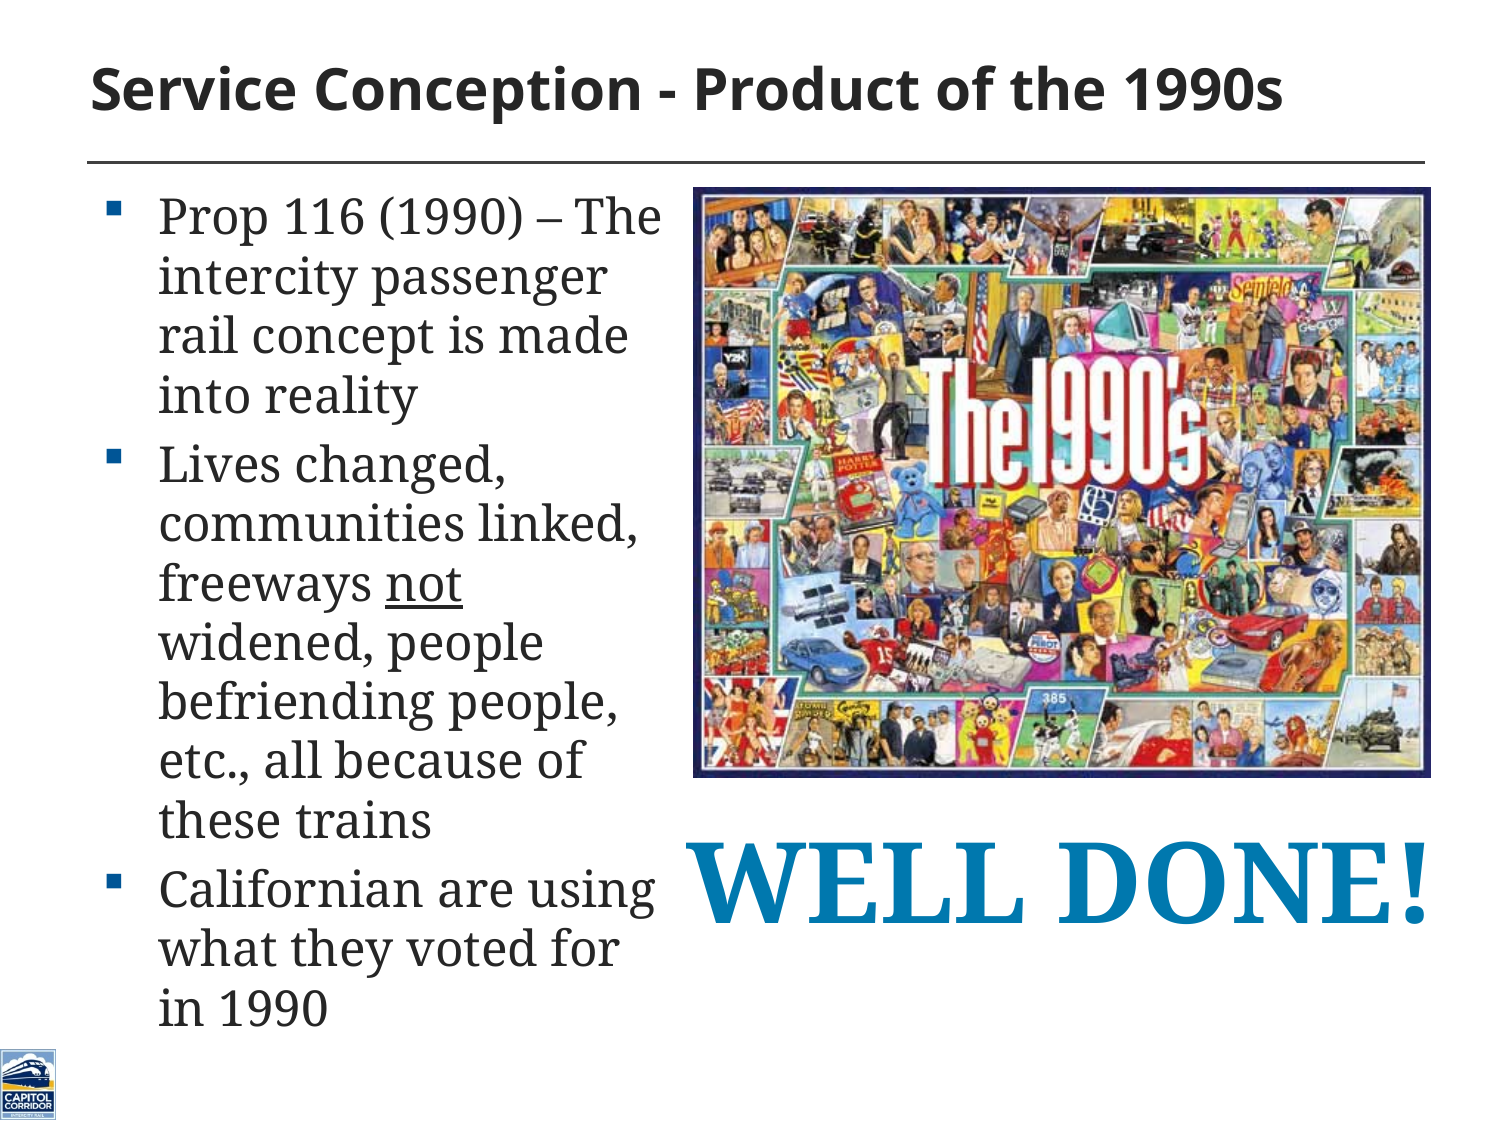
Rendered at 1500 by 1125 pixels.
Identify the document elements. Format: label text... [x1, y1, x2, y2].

picture [692, 187, 1431, 778]
title Service Conception - Product of the 1990s [75, 24, 1425, 150]
text_box WELL DONE! [671, 803, 1452, 954]
picture [0, 1049, 56, 1120]
list Prop 116 (1990) – The intercity passenger rail concept is made into reality Lives changed, communities linked, freeways not widened, people befriending people, etc., all because of these trains Californian are using what they voted for in 1990 [87, 178, 688, 1050]
